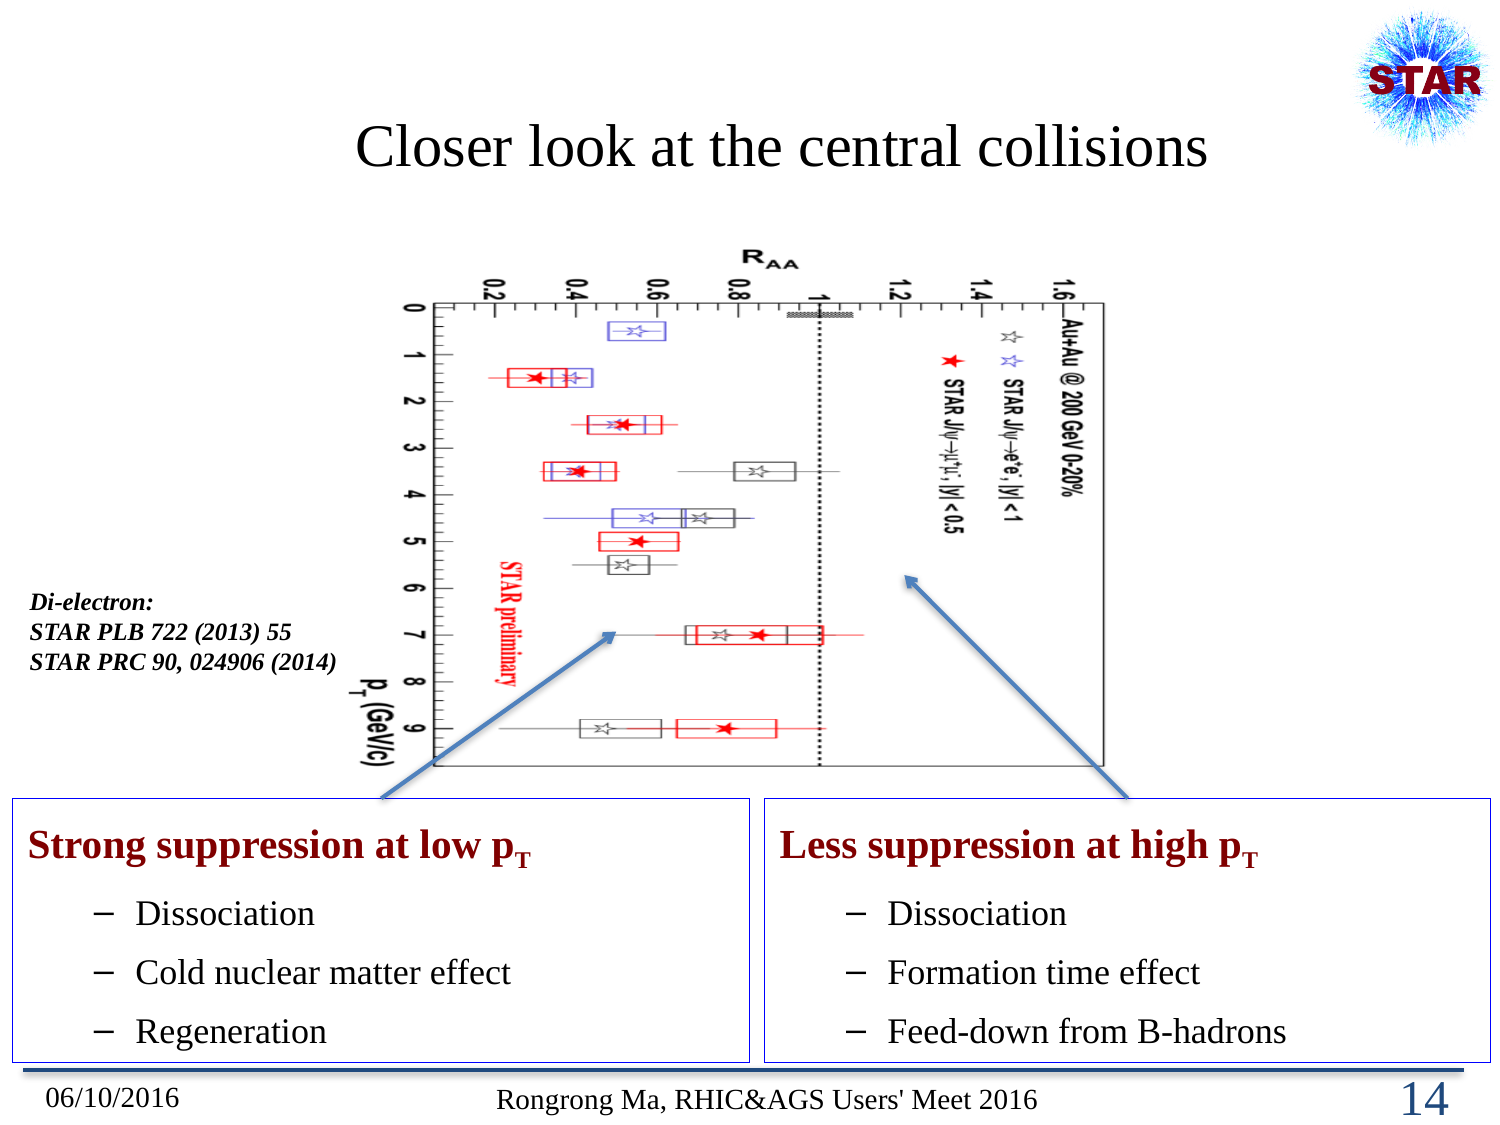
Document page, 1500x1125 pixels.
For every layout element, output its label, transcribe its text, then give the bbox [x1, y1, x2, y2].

picture [1314, 0, 1500, 161]
slide_number 14 [1343, 1065, 1465, 1125]
title Closer look at the central collisions [155, 97, 1411, 187]
picture [444, 119, 1007, 903]
text_box Less suppression at high pT Dissociation Formation time effect Feed-down from B-hadrons [764, 798, 1491, 1063]
text_box Di-electron: STAR PLB 722 (2013) 55 STAR PRC 90, 024906 (2014) [14, 578, 353, 684]
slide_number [23, 1065, 203, 1125]
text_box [904, 574, 1128, 799]
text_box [380, 631, 617, 799]
footer Rongrong Ma, RHIC&AGS Users' Meet 2016 [227, 1067, 1307, 1125]
list Strong suppression at low pT Dissociation Cold nuclear matter effect Regeneration [12, 798, 750, 1063]
